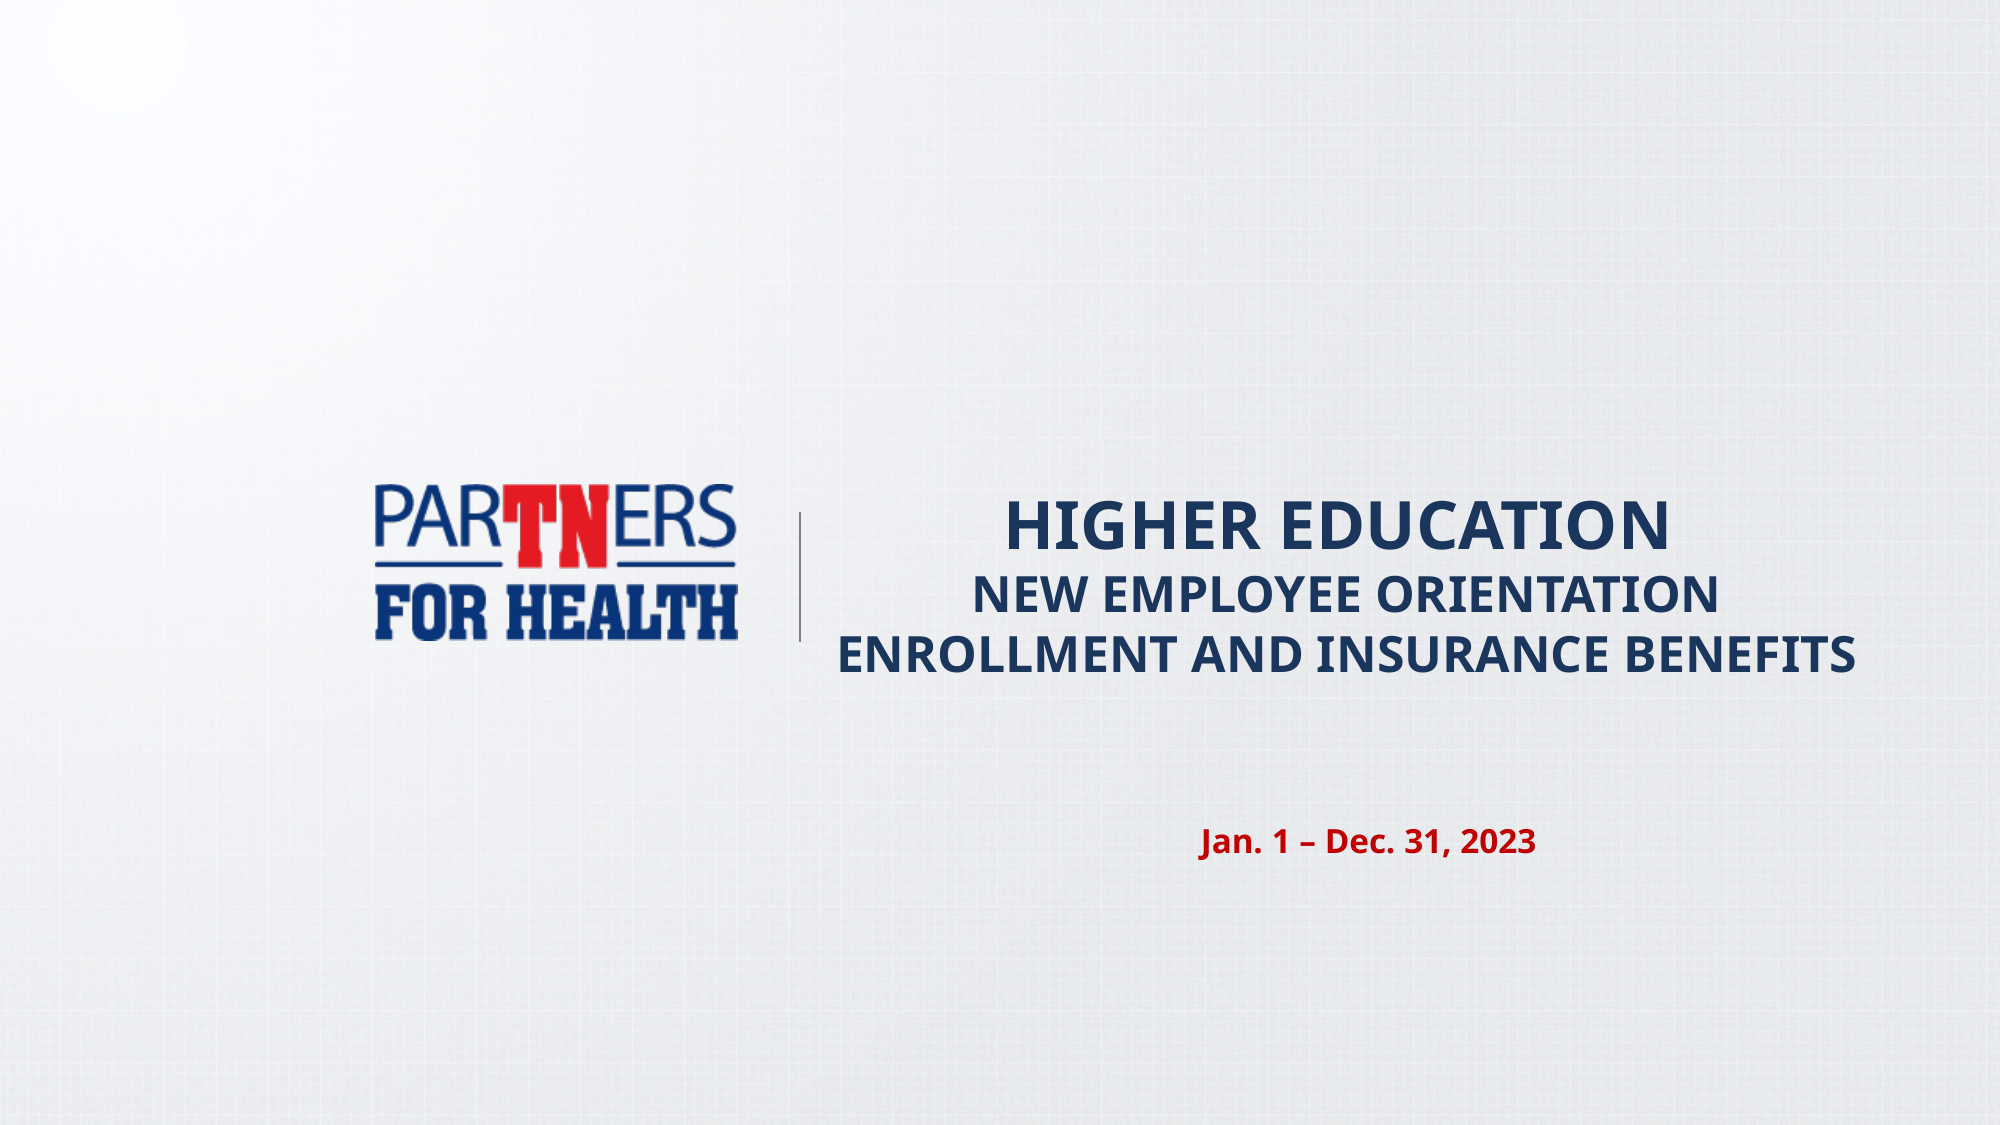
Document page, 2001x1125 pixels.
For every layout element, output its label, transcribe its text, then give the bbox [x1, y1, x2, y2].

picture [0, 0, 2000, 1125]
list Jan. 1 – Dec. 31, 2023 [950, 806, 1788, 875]
title Higher education New Employee orientation Enrollment and insurance Benefits [818, 378, 1875, 788]
